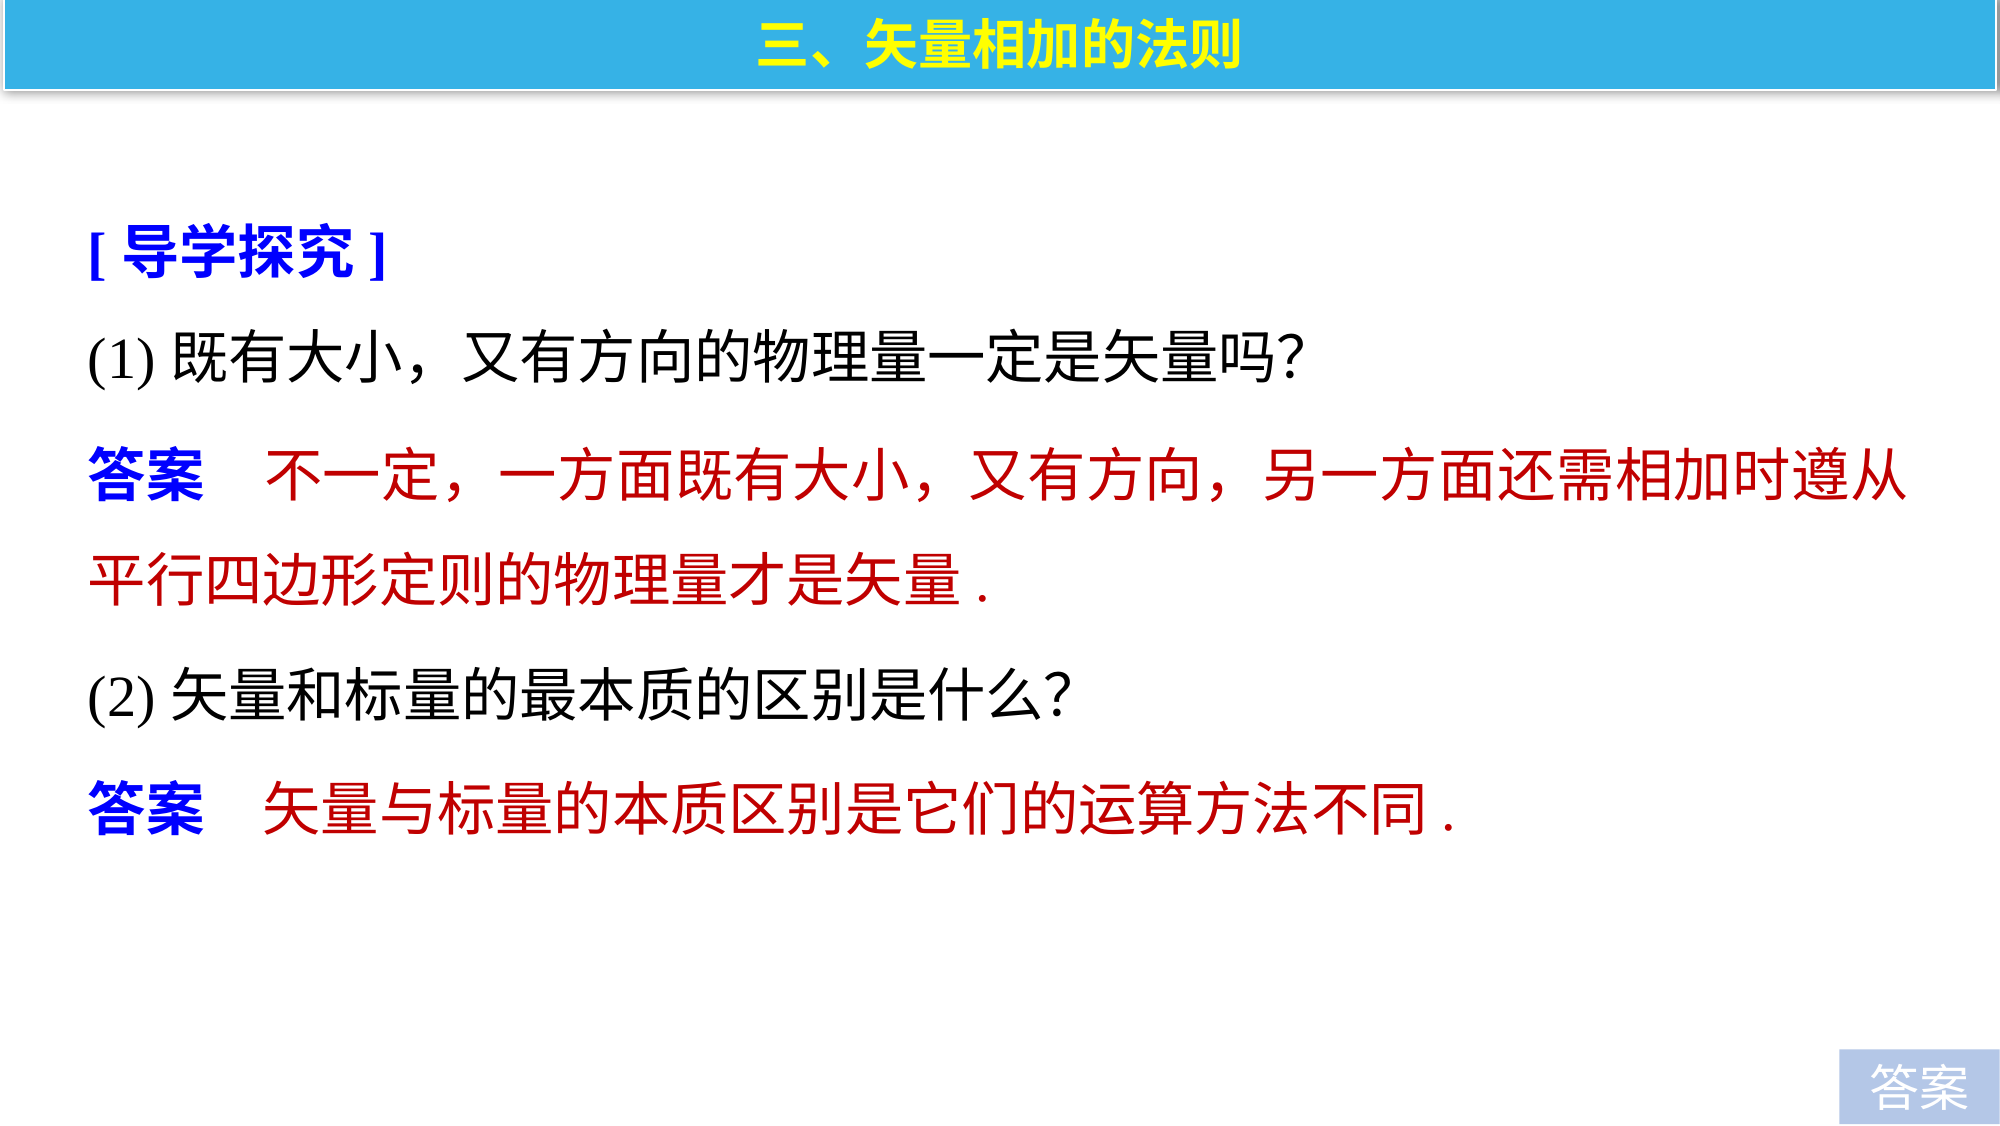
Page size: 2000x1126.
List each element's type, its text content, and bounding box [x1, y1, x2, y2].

text_box (2)矢量和标量的最本质的区别是什么？ [73, 616, 1924, 729]
text_box 答案 不一定，一方面既有大小，又有方向，另一方面还需相加时遵从平行四边形定则的物理量才是矢量. [73, 396, 1924, 616]
text_box [导学探究] (1)既有大小，又有方向的物理量一定是矢量吗？ [73, 172, 1924, 396]
text_box 三、矢量相加的法则 [3, 0, 1997, 91]
text_box 答案 [1839, 1049, 2000, 1125]
text_box 答案 矢量与标量的本质区别是它们的运算方法不同. [73, 729, 1924, 850]
